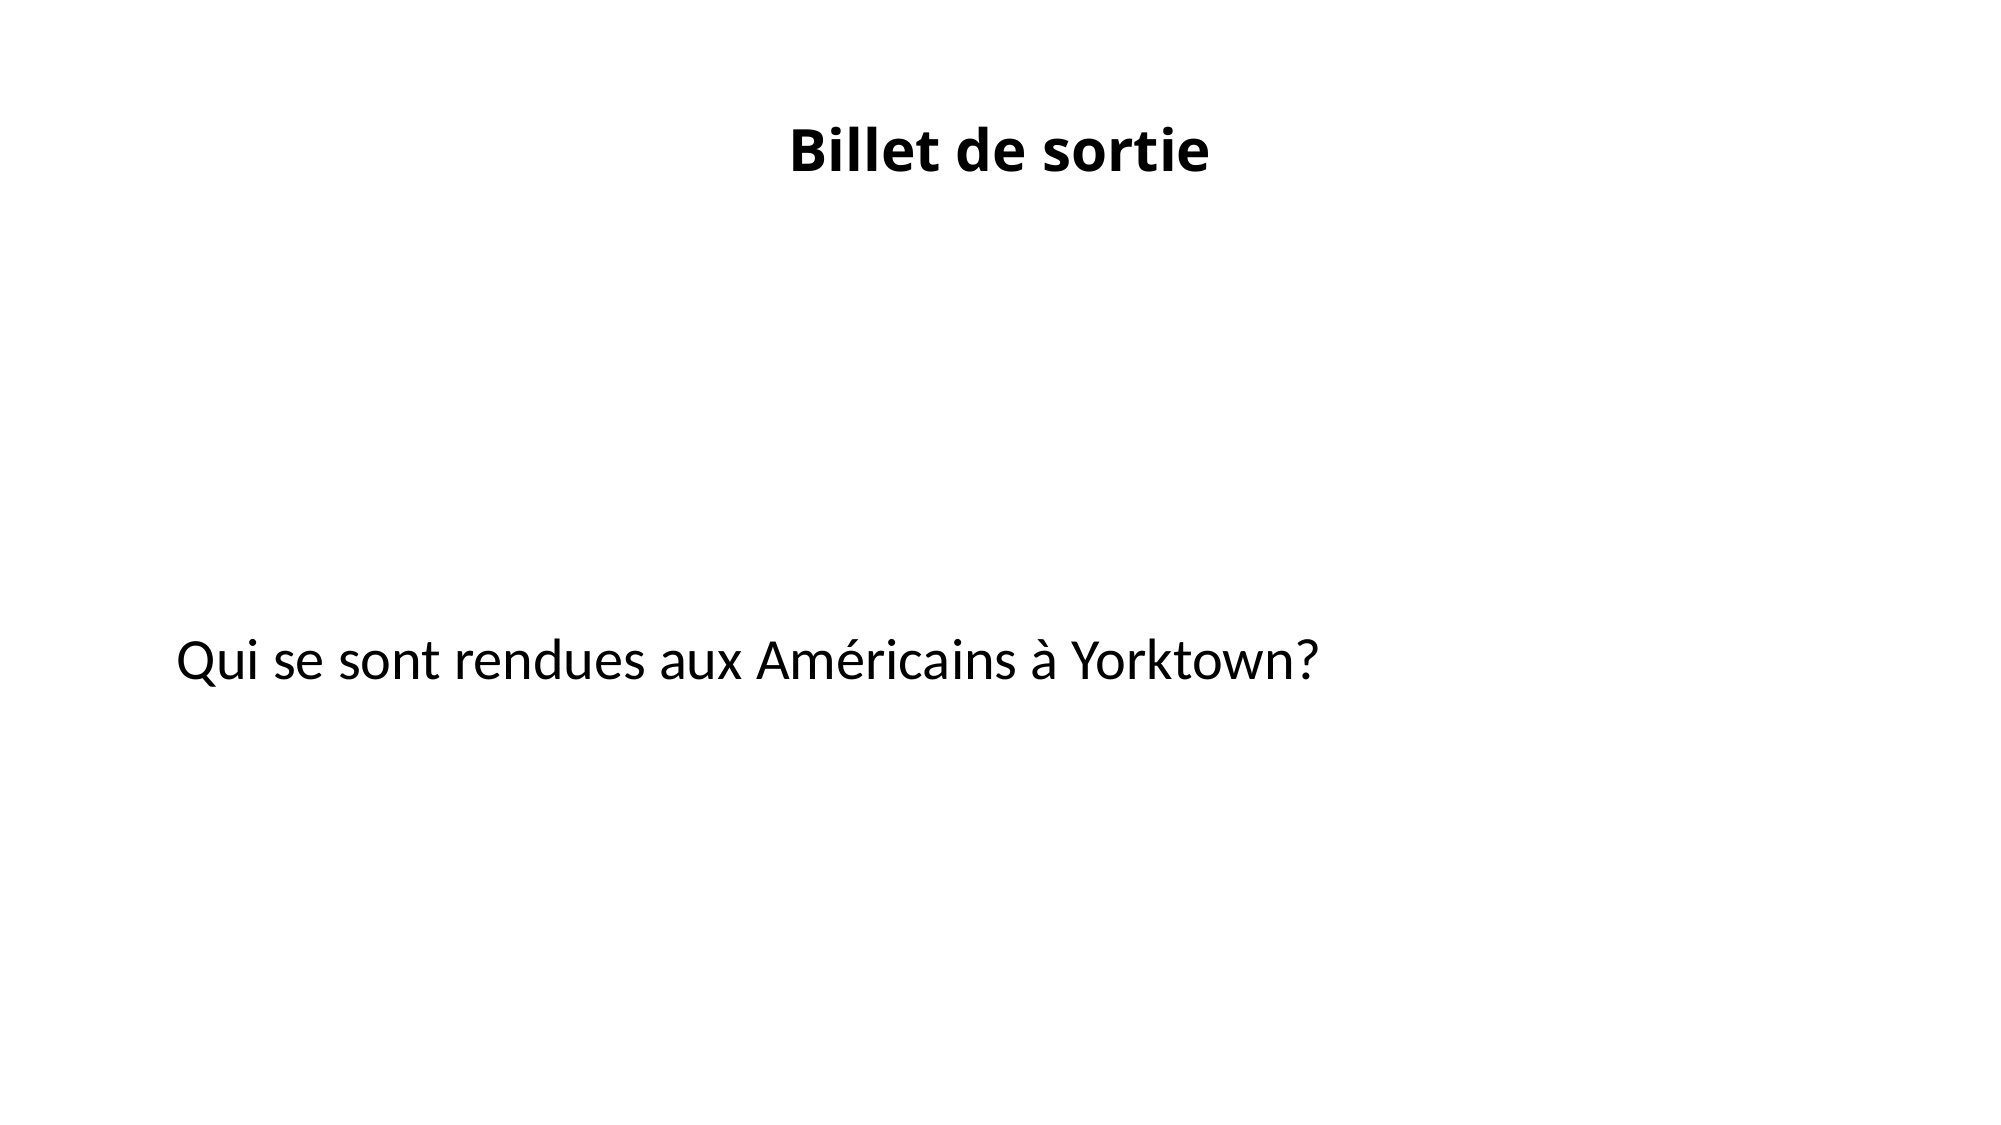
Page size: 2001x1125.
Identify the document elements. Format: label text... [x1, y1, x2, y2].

title Billet de sortie [137, 59, 1863, 246]
list Qui se sont rendues aux Américains à Yorktown? [161, 279, 1887, 993]
